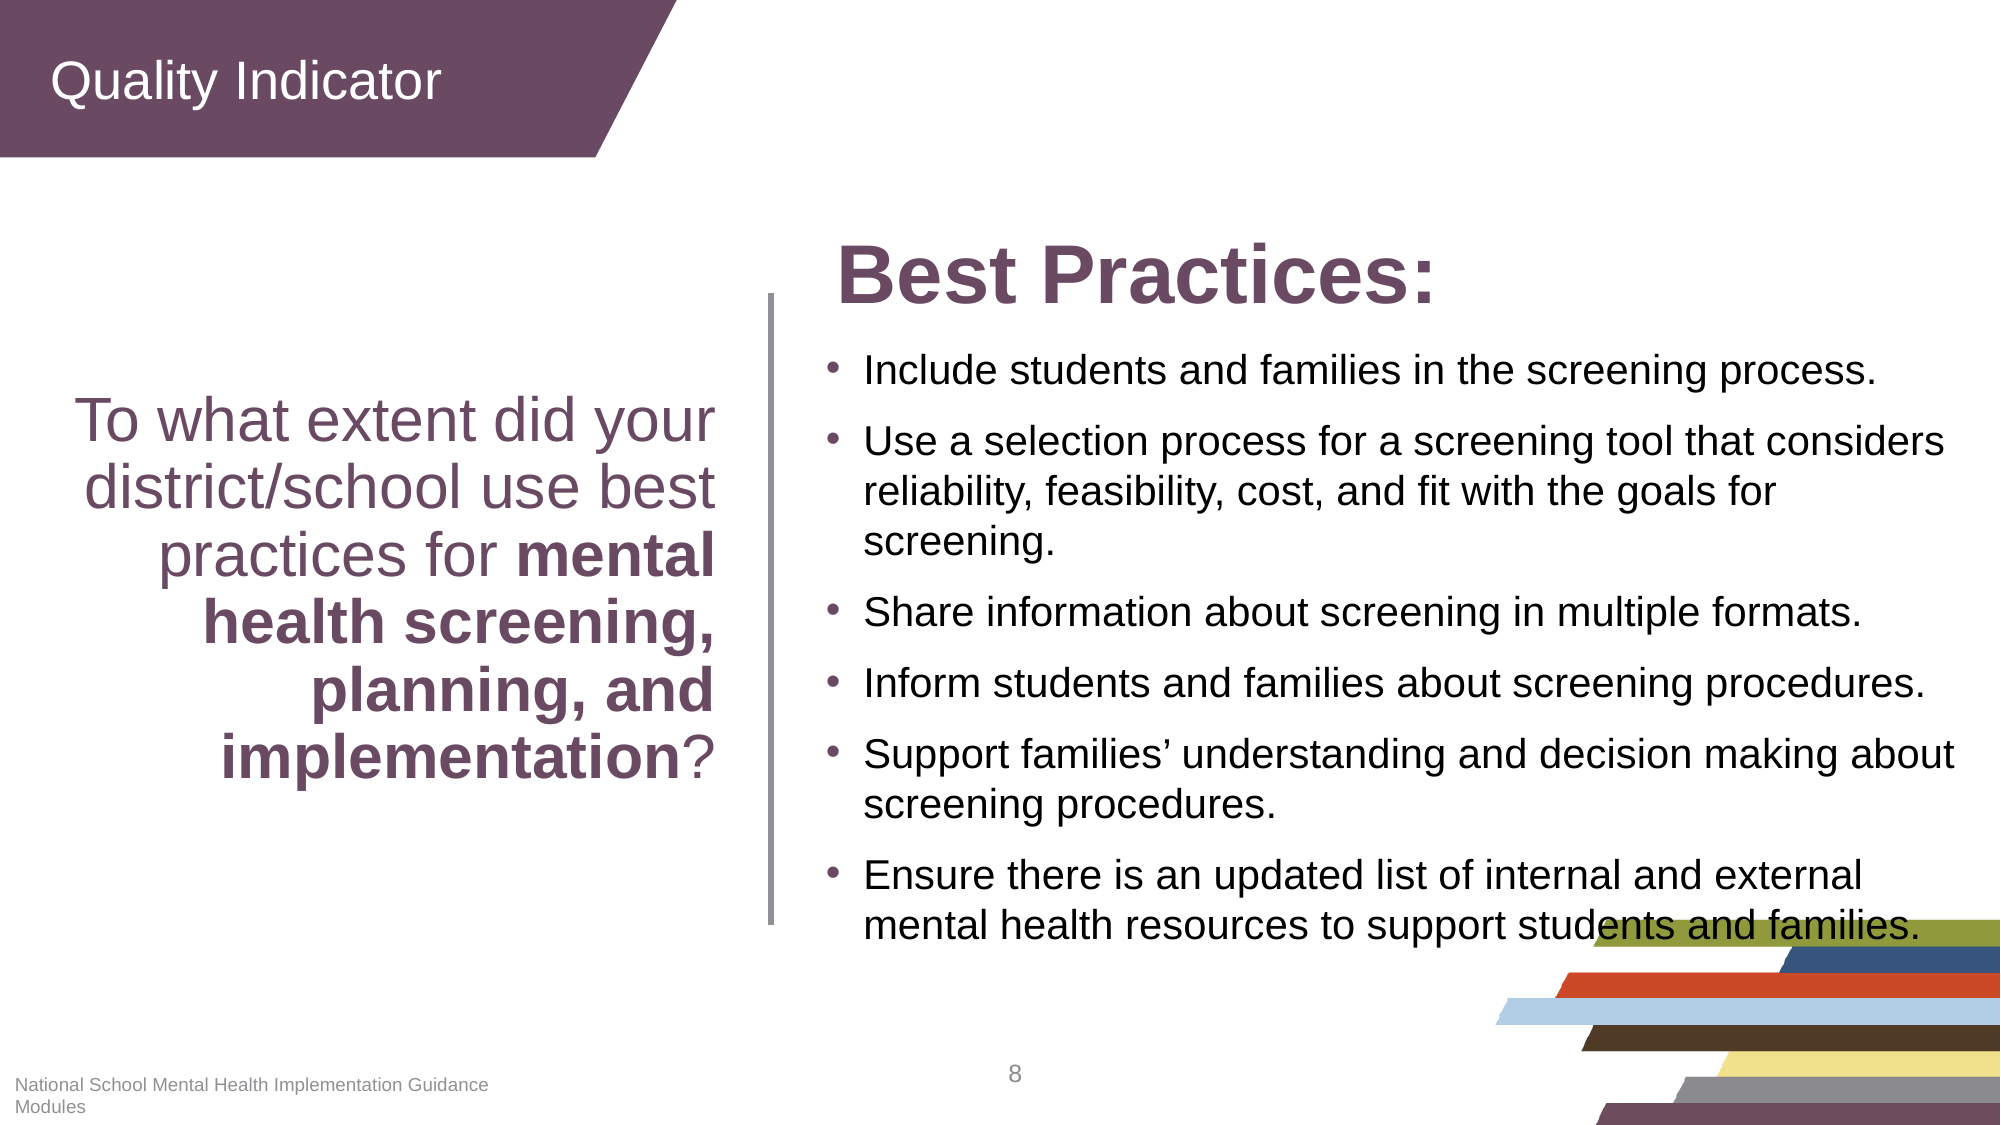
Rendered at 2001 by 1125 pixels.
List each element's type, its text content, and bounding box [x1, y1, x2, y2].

title To what extent did your district/school use best practices for mental health screening, planning, and implementation? [45, 185, 732, 995]
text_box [0, 0, 677, 158]
list Best Practices: Include students and families in the screening process. Use a selection process for a screening tool that considers reliability, feasibility, cost, and fit with the goals for screening. Share information about screening in multiple formats. Inform students and families about screening procedures. Support families’ understanding and decision making about screening procedures. Ensure there is an updated list of internal and external mental health resources to support students and families. [810, 210, 1995, 969]
text_box National School Mental Health Implementation Guidance Modules [0, 1065, 572, 1125]
picture [1469, 847, 2000, 1125]
